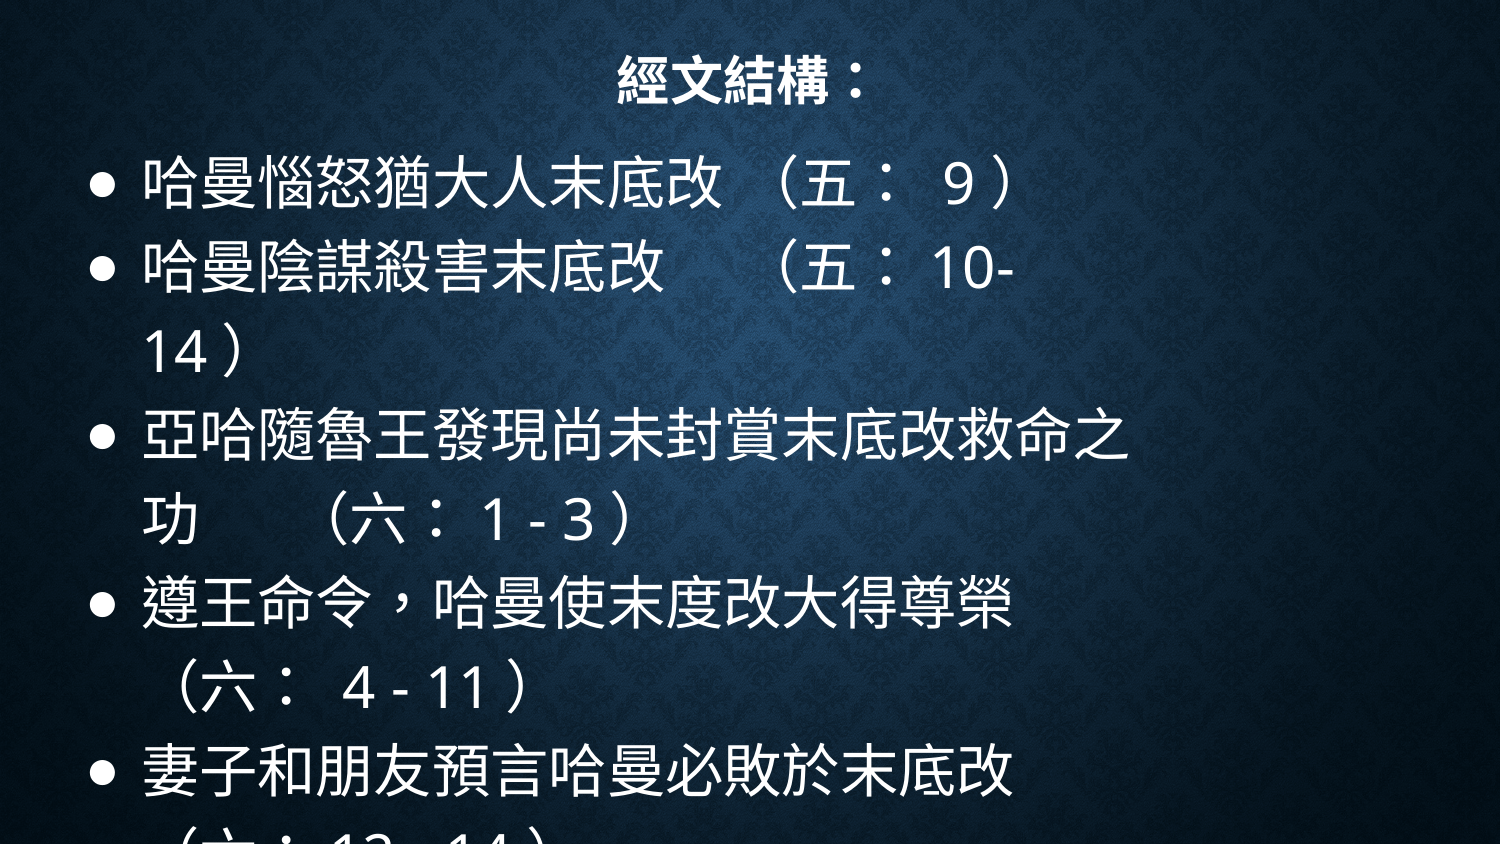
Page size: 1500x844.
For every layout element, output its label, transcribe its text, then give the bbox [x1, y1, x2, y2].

list 哈曼惱怒猶大人末底改 （五： 9） 哈曼陰謀殺害末底改 （五：10- 14） 亞哈隨魯王發現尚未封賞末底改救命之功 （六：1 - 3） 遵王命令，哈曼使末度改大得尊榮 （六： 4 - 11） 妻子和朋友預言哈曼必敗於末底改 （六：12 - 14） [51, 117, 1162, 815]
title 經文結構： [51, 39, 1449, 202]
